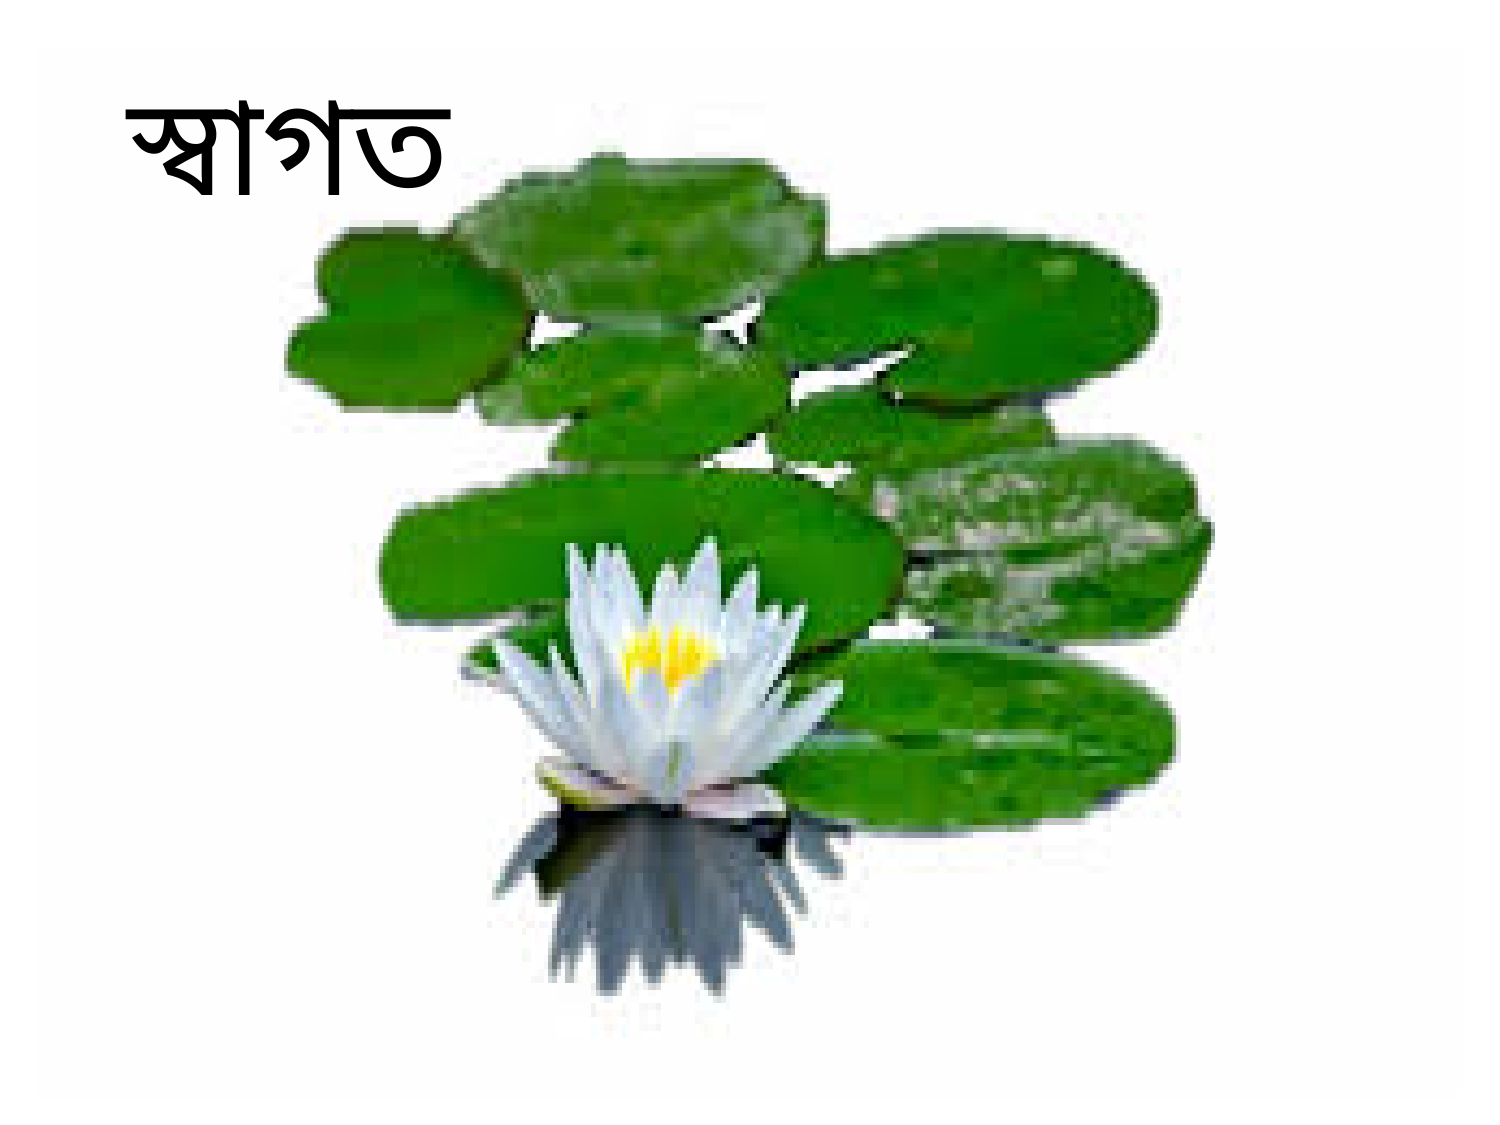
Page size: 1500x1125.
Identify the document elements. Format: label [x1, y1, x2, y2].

text_box [37, 49, 1463, 1101]
